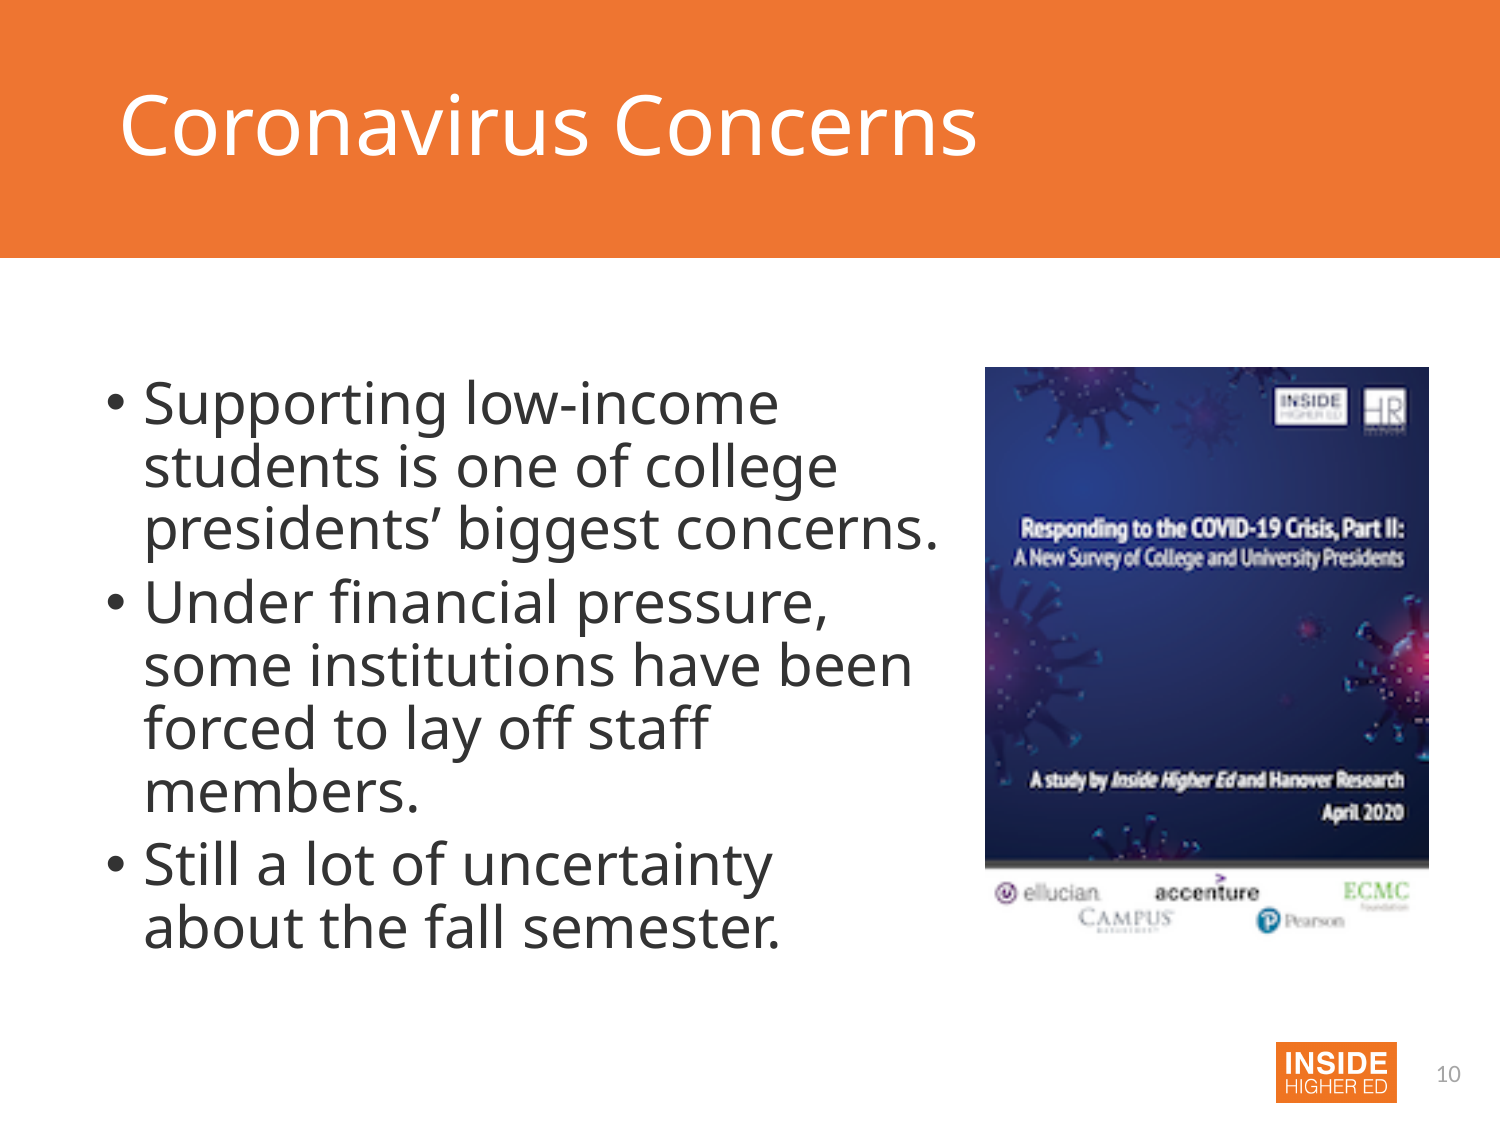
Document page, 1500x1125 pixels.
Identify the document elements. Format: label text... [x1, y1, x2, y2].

list Supporting low-income students is one of college presidents’ biggest concerns. Under financial pressure, some institutions have been forced to lay off staff members. Still a lot of uncertainty about the fall semester. [15, 366, 958, 1100]
picture [1276, 1042, 1397, 1103]
title Coronavirus Concerns [103, 0, 1397, 256]
picture [985, 367, 1429, 942]
